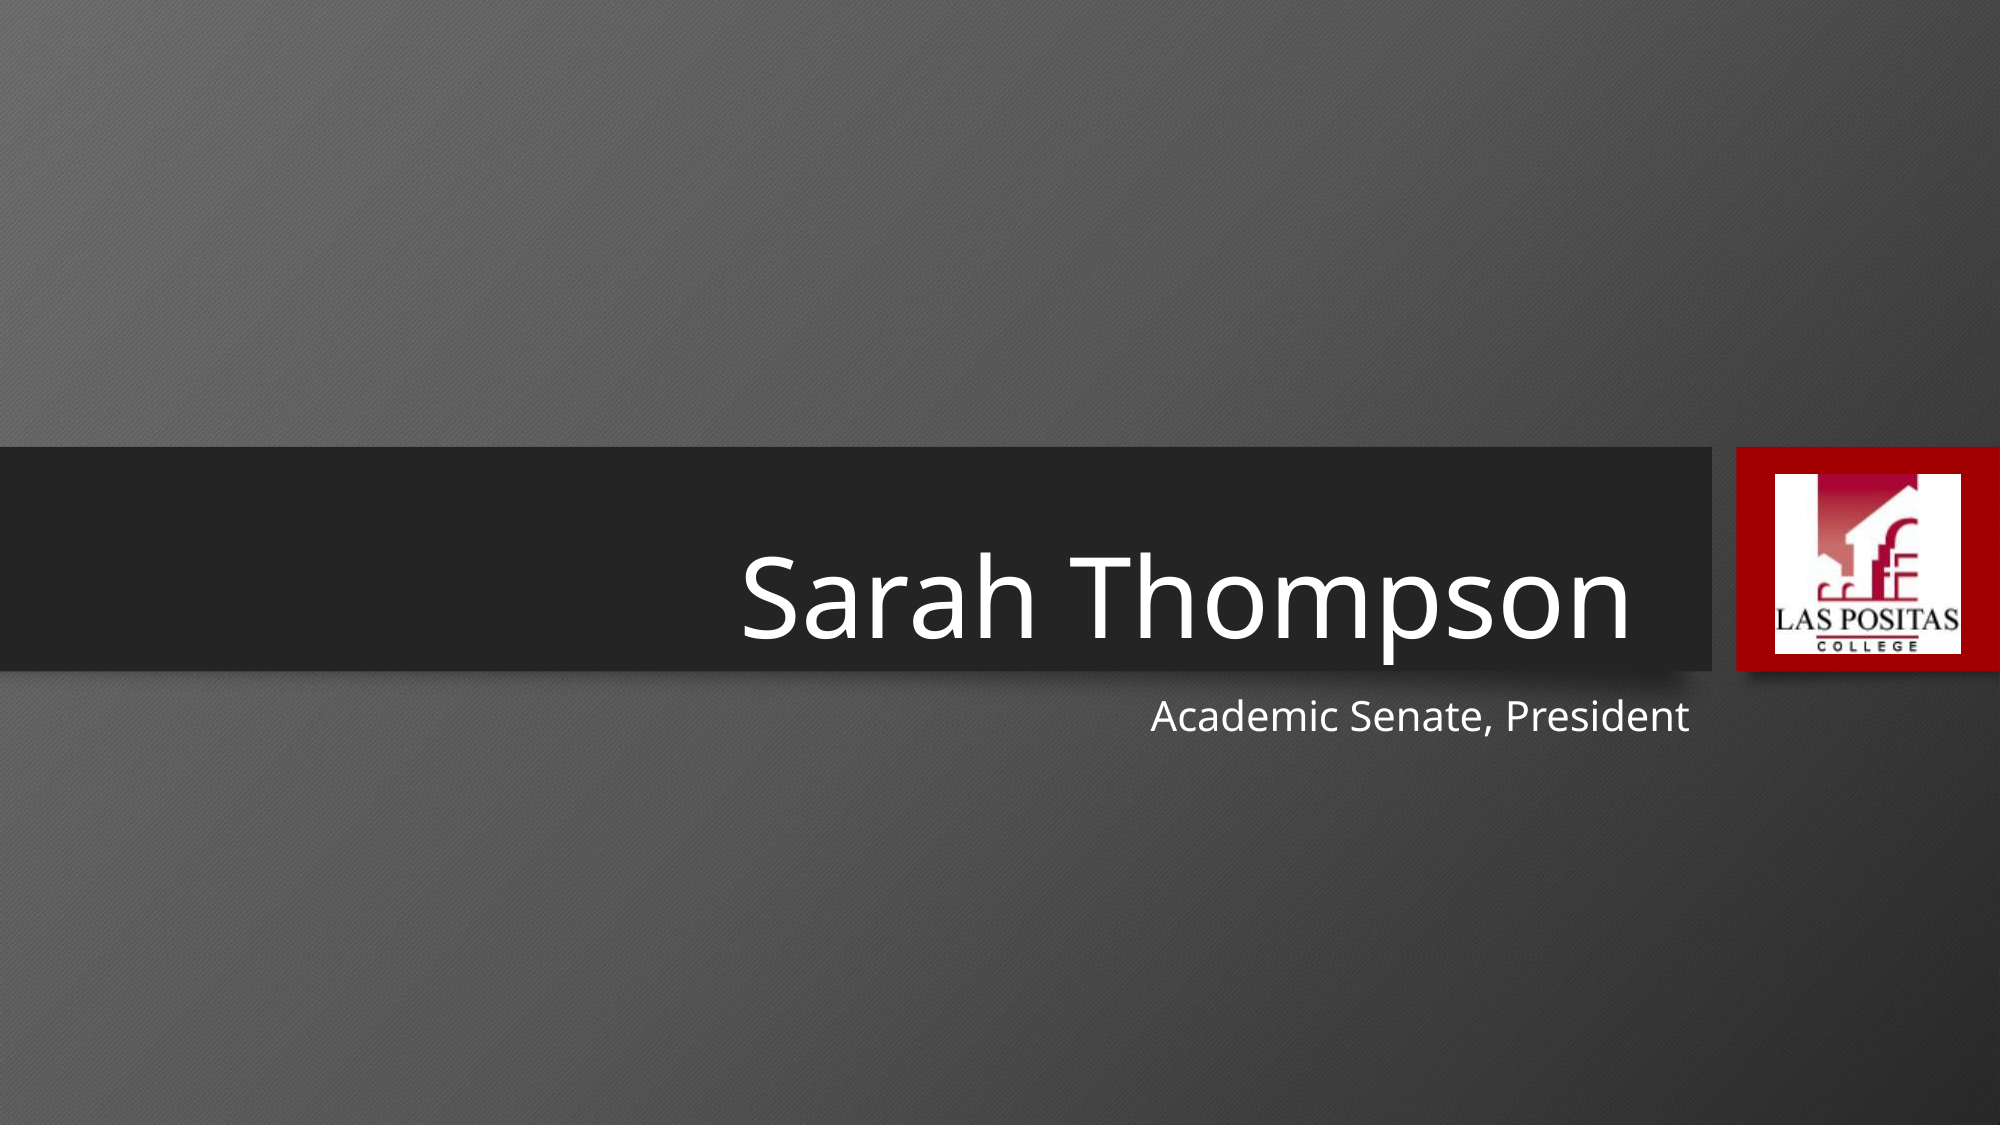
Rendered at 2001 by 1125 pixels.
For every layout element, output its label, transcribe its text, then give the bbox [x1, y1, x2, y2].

picture [0, 0, 2000, 1125]
text_box Academic Senate, President [580, 687, 1701, 740]
text_box Sarah Thompson [737, 524, 1700, 662]
picture [1774, 474, 1962, 655]
